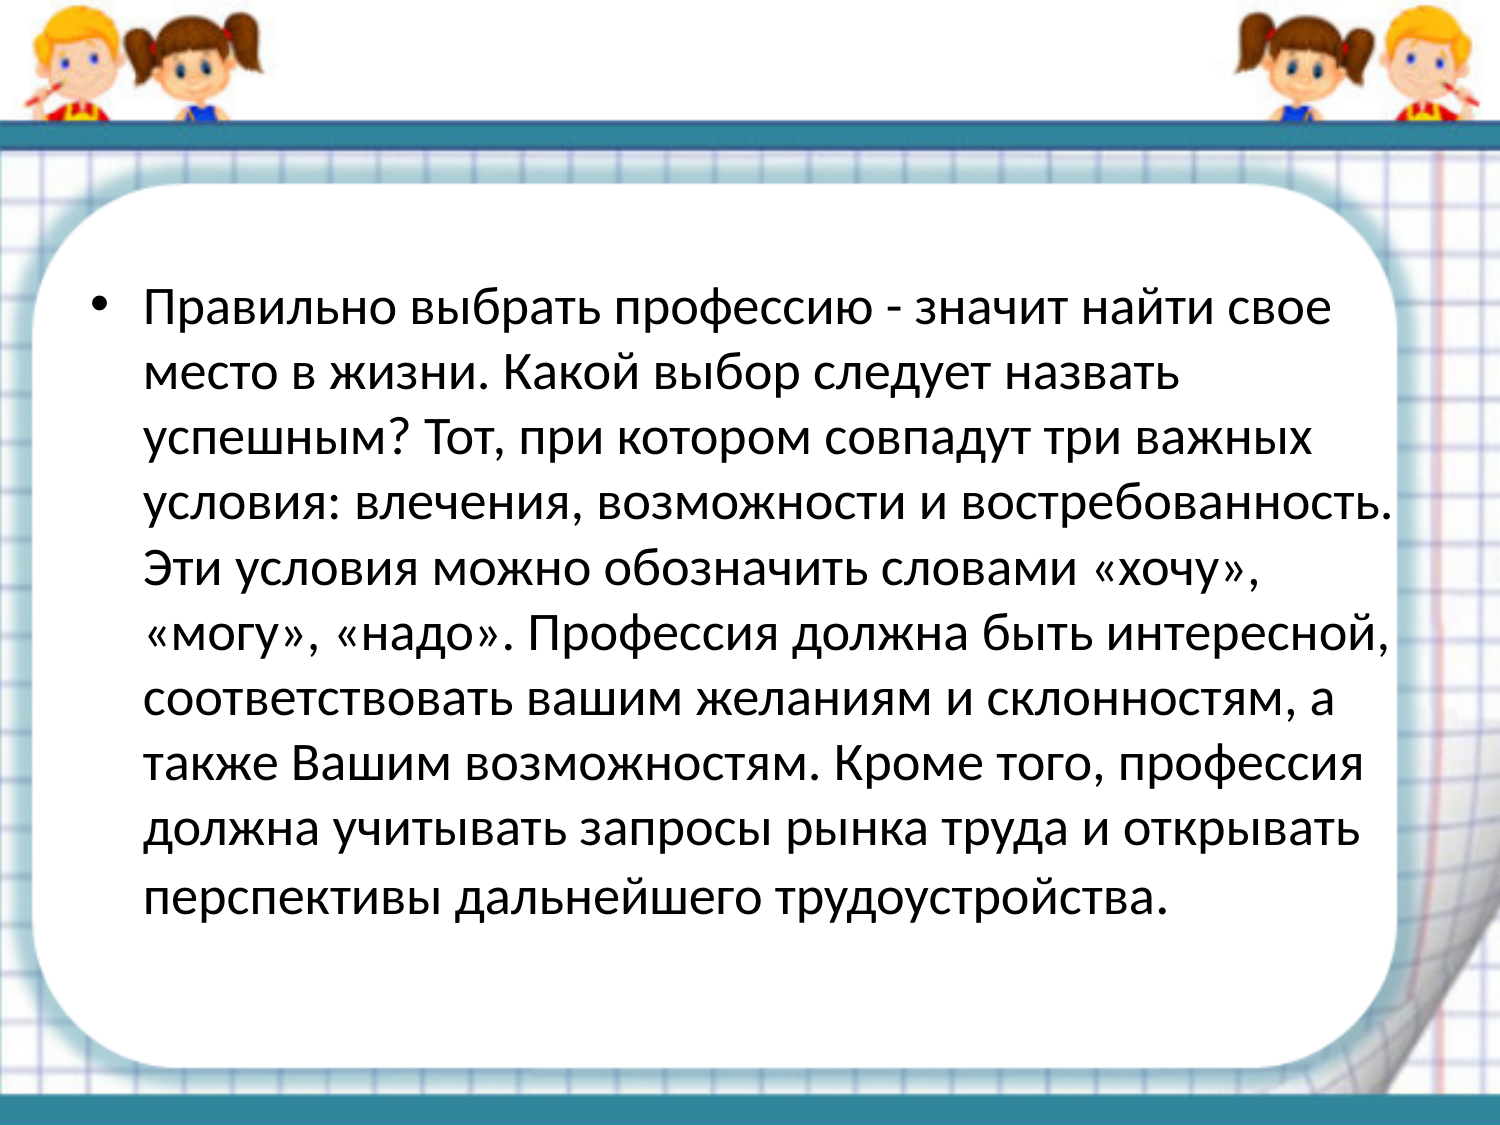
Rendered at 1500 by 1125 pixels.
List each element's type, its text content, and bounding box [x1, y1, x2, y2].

picture [0, 0, 1500, 1125]
list Правильно выбрать профессию - значит найти свое место в жизни. Какой выбор следует назвать успешным? Тот, при котором совпадут три важных условия: влечения, возможности и востребованность. Эти условия можно обозначить словами «хочу», «могу», «надо». Профессия должна быть интересной, соответствовать вашим желаниям и склонностям, а также Вашим возможностям. Кроме того, профессия должна учитывать запросы рынка труда и открывать перспективы дальнейшего трудоустройства. [75, 262, 1425, 1005]
